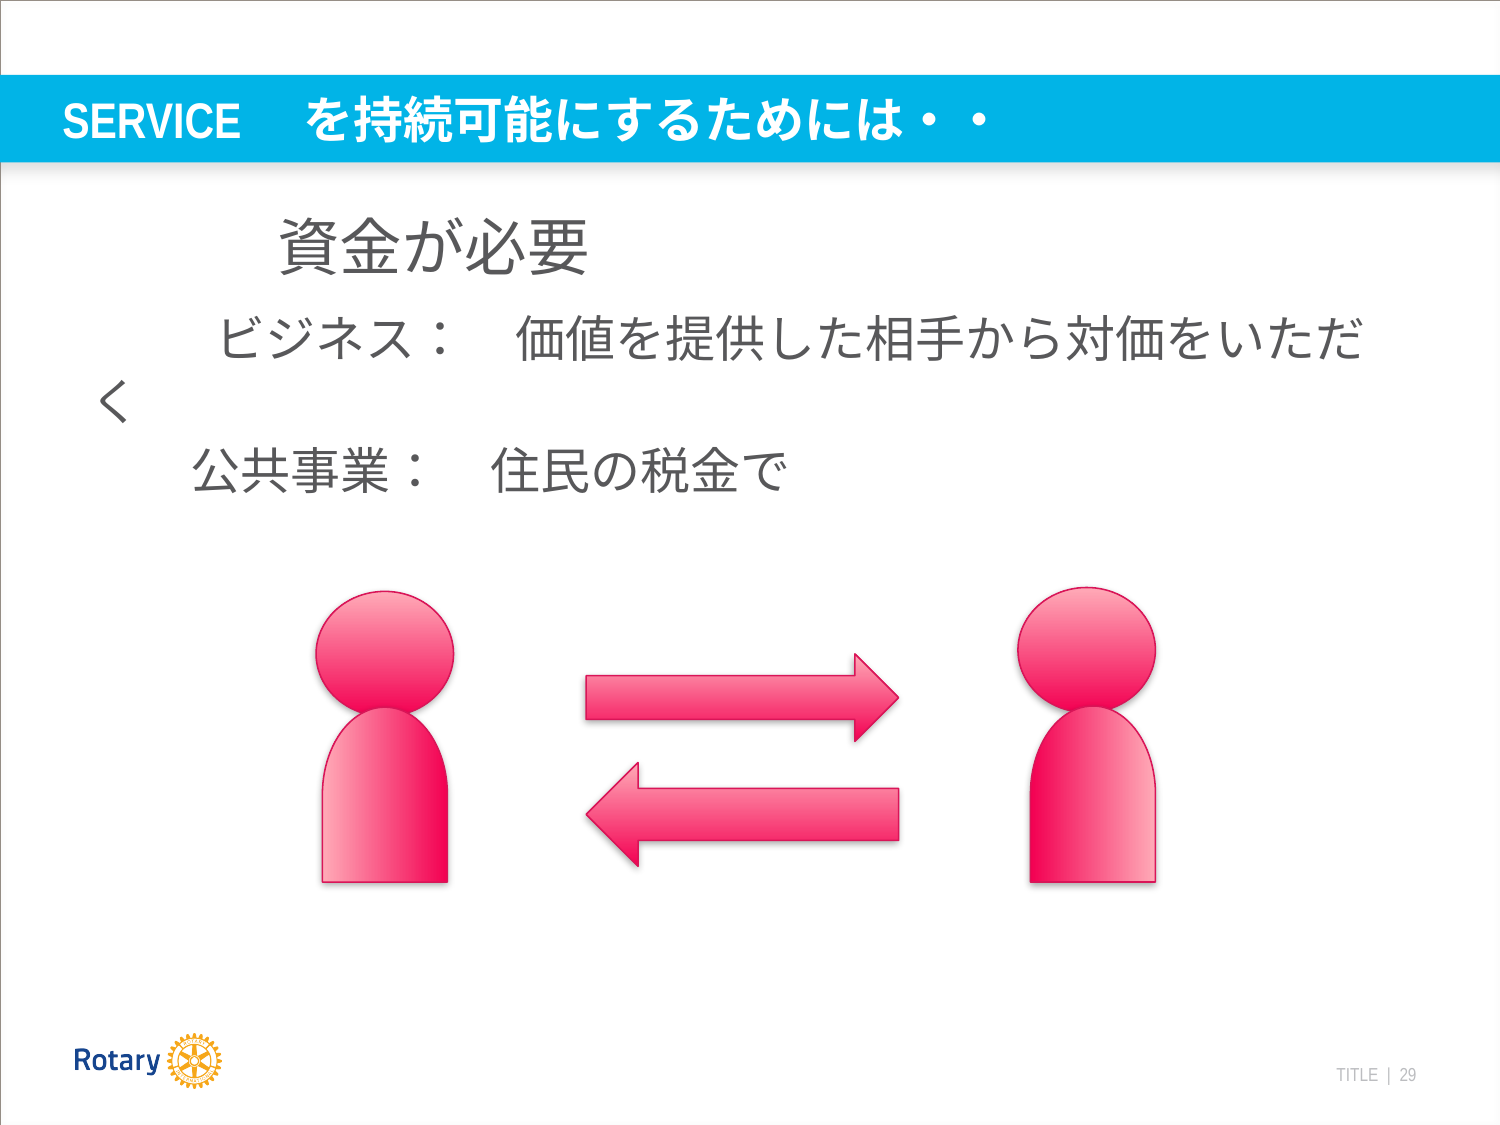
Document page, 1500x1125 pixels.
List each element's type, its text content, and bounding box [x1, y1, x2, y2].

text_box [315, 590, 455, 713]
text_box [321, 706, 449, 883]
text_box [1029, 705, 1157, 883]
title SERVICE を持続可能にするためには・・ [62, 75, 1500, 163]
text_box [585, 761, 900, 868]
list 資金が必要 ビジネス： 価値を提供した相手から対価をいただく 公共事業： 住民の税金で [75, 200, 1425, 1063]
picture [75, 1063, 222, 1089]
text_box [1017, 586, 1157, 711]
text_box [585, 653, 900, 743]
